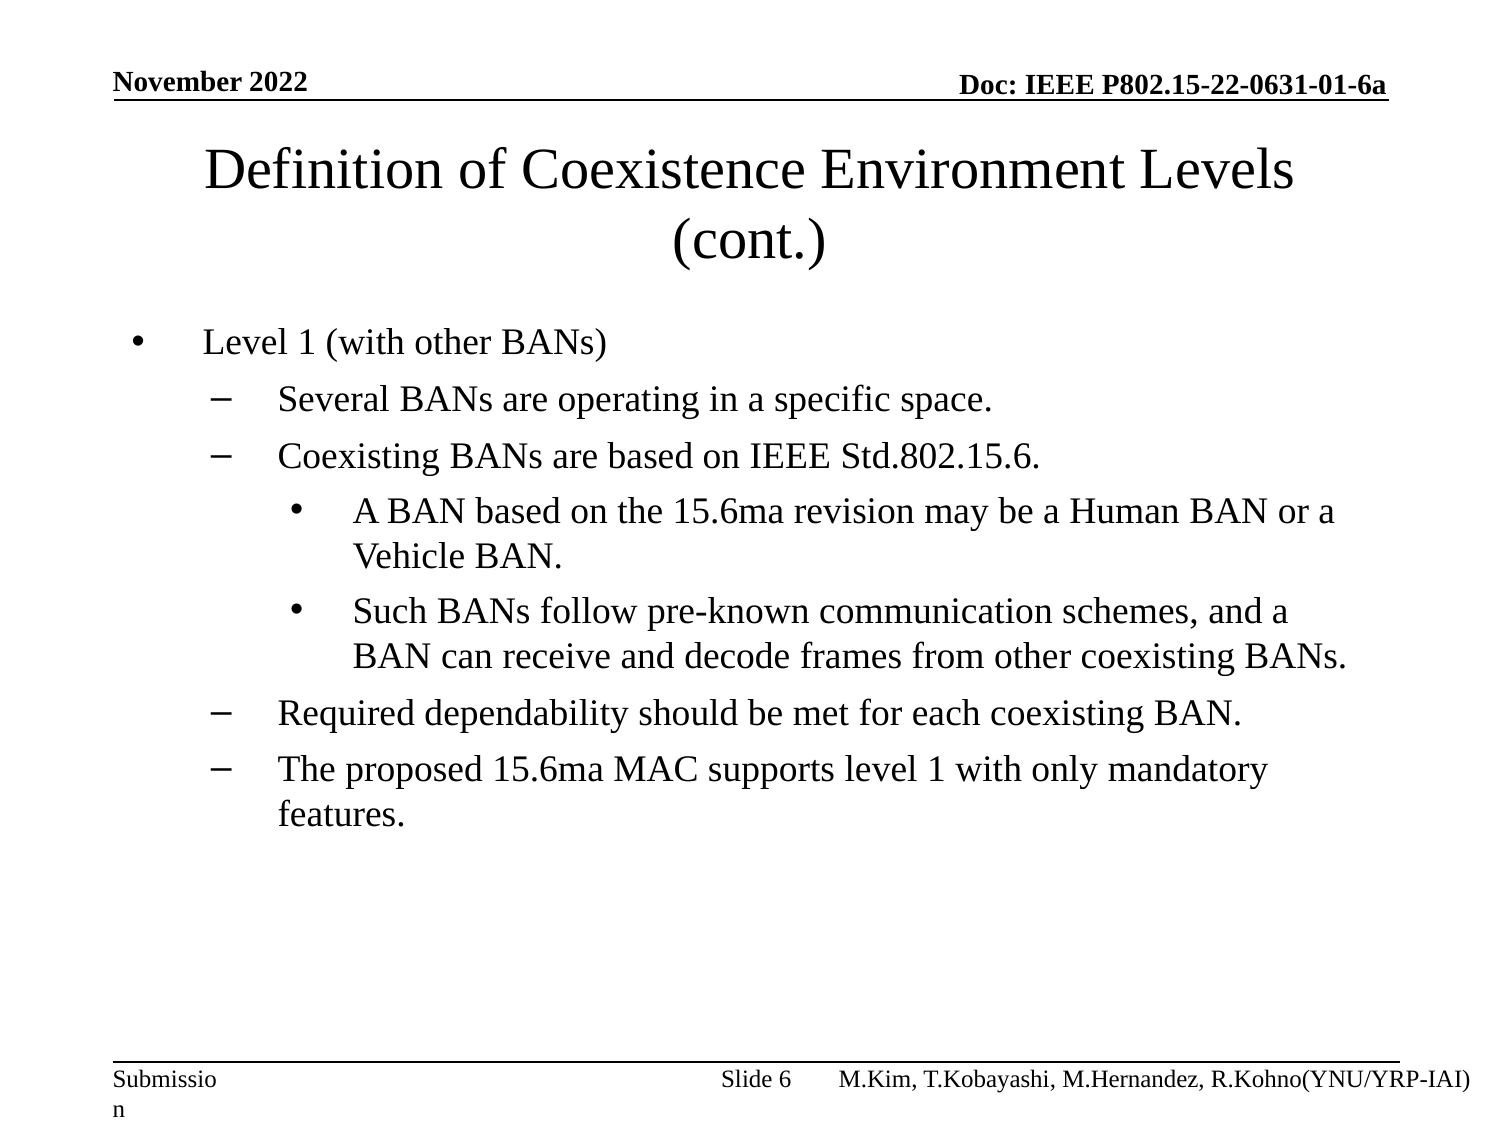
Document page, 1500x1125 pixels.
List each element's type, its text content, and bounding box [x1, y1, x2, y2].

slide_number Slide 6 [712, 1062, 801, 1093]
footer M.Kim, T.Kobayashi, M.Hernandez, R.Kohno(YNU/YRP-IAI) [819, 1062, 1472, 1109]
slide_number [112, 62, 375, 98]
list Level 1 (with other BANs) Several BANs are operating in a specific space. Coexisting BANs are based on IEEE Std.802.15.6. A BAN based on the 15.6ma revision may be a Human BAN or a Vehicle BAN. Such BANs follow pre-known communication schemes, and a BAN can receive and decode frames from other coexisting BANs. Required dependability should be met for each coexisting BAN. The proposed 15.6ma MAC supports level 1 with only mandatory features. [112, 302, 1388, 1035]
title Definition of Coexistence Environment Levels (cont.) [112, 112, 1388, 288]
